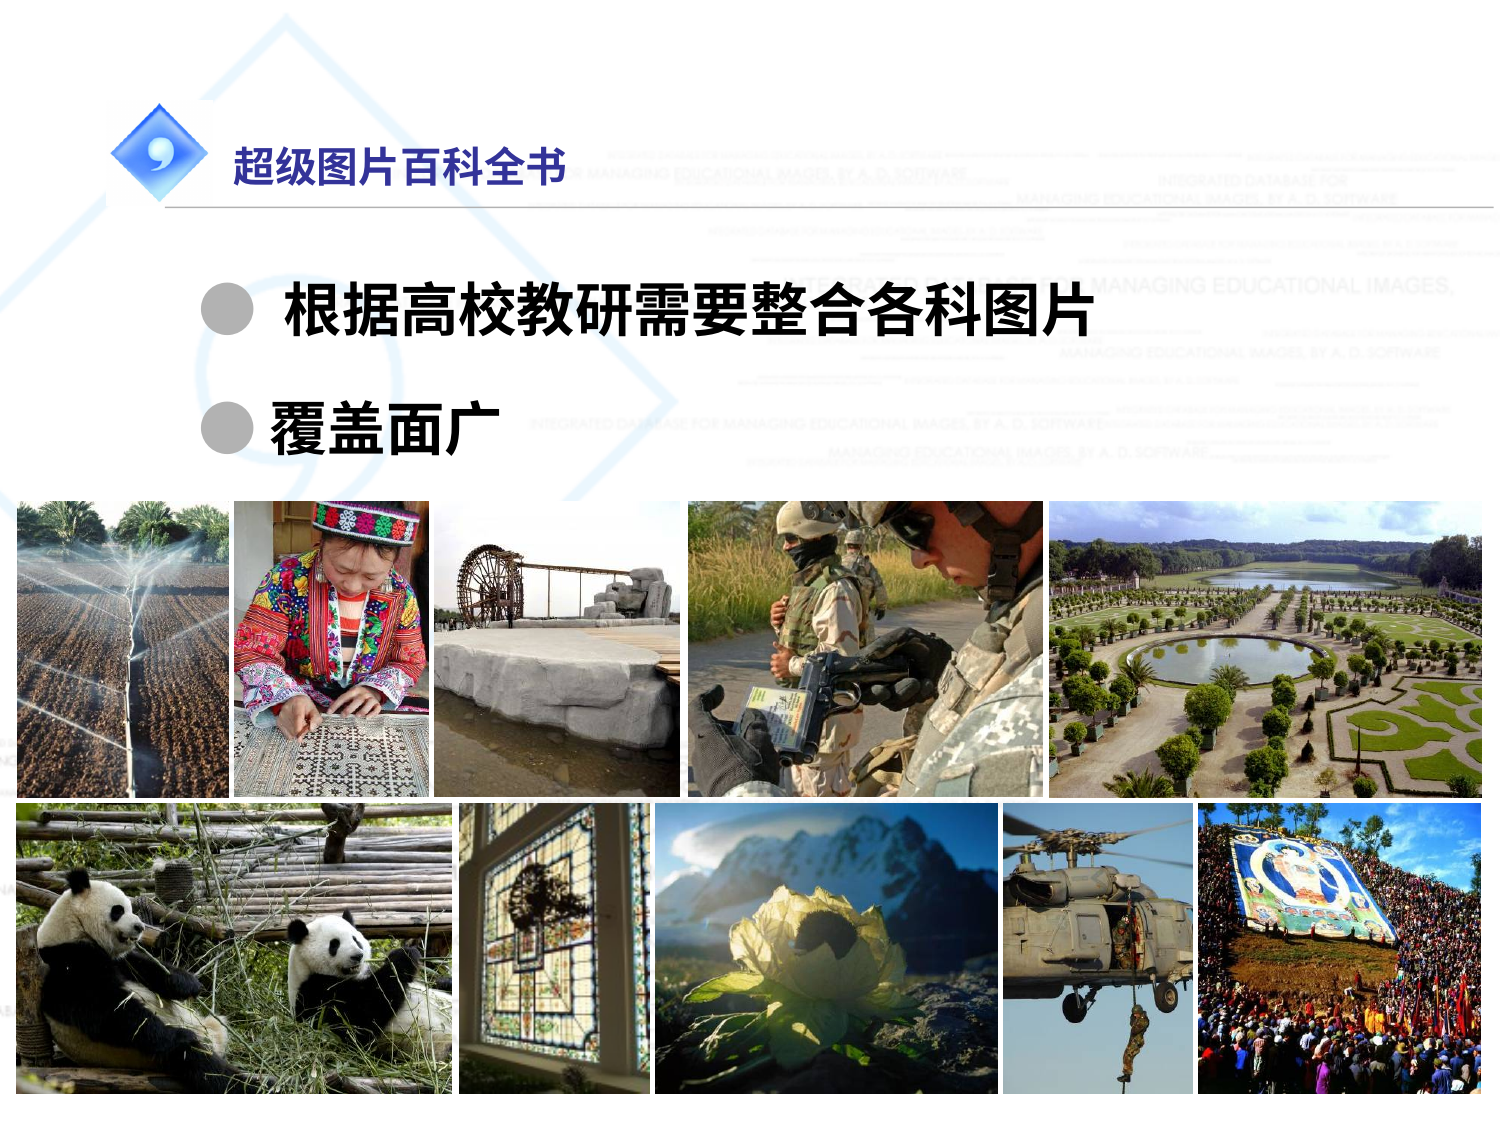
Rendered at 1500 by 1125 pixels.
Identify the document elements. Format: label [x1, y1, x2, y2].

picture [0, 0, 1500, 1125]
text_box [105, 100, 1494, 208]
text_box [16, 803, 1481, 1094]
text_box [17, 501, 1483, 798]
